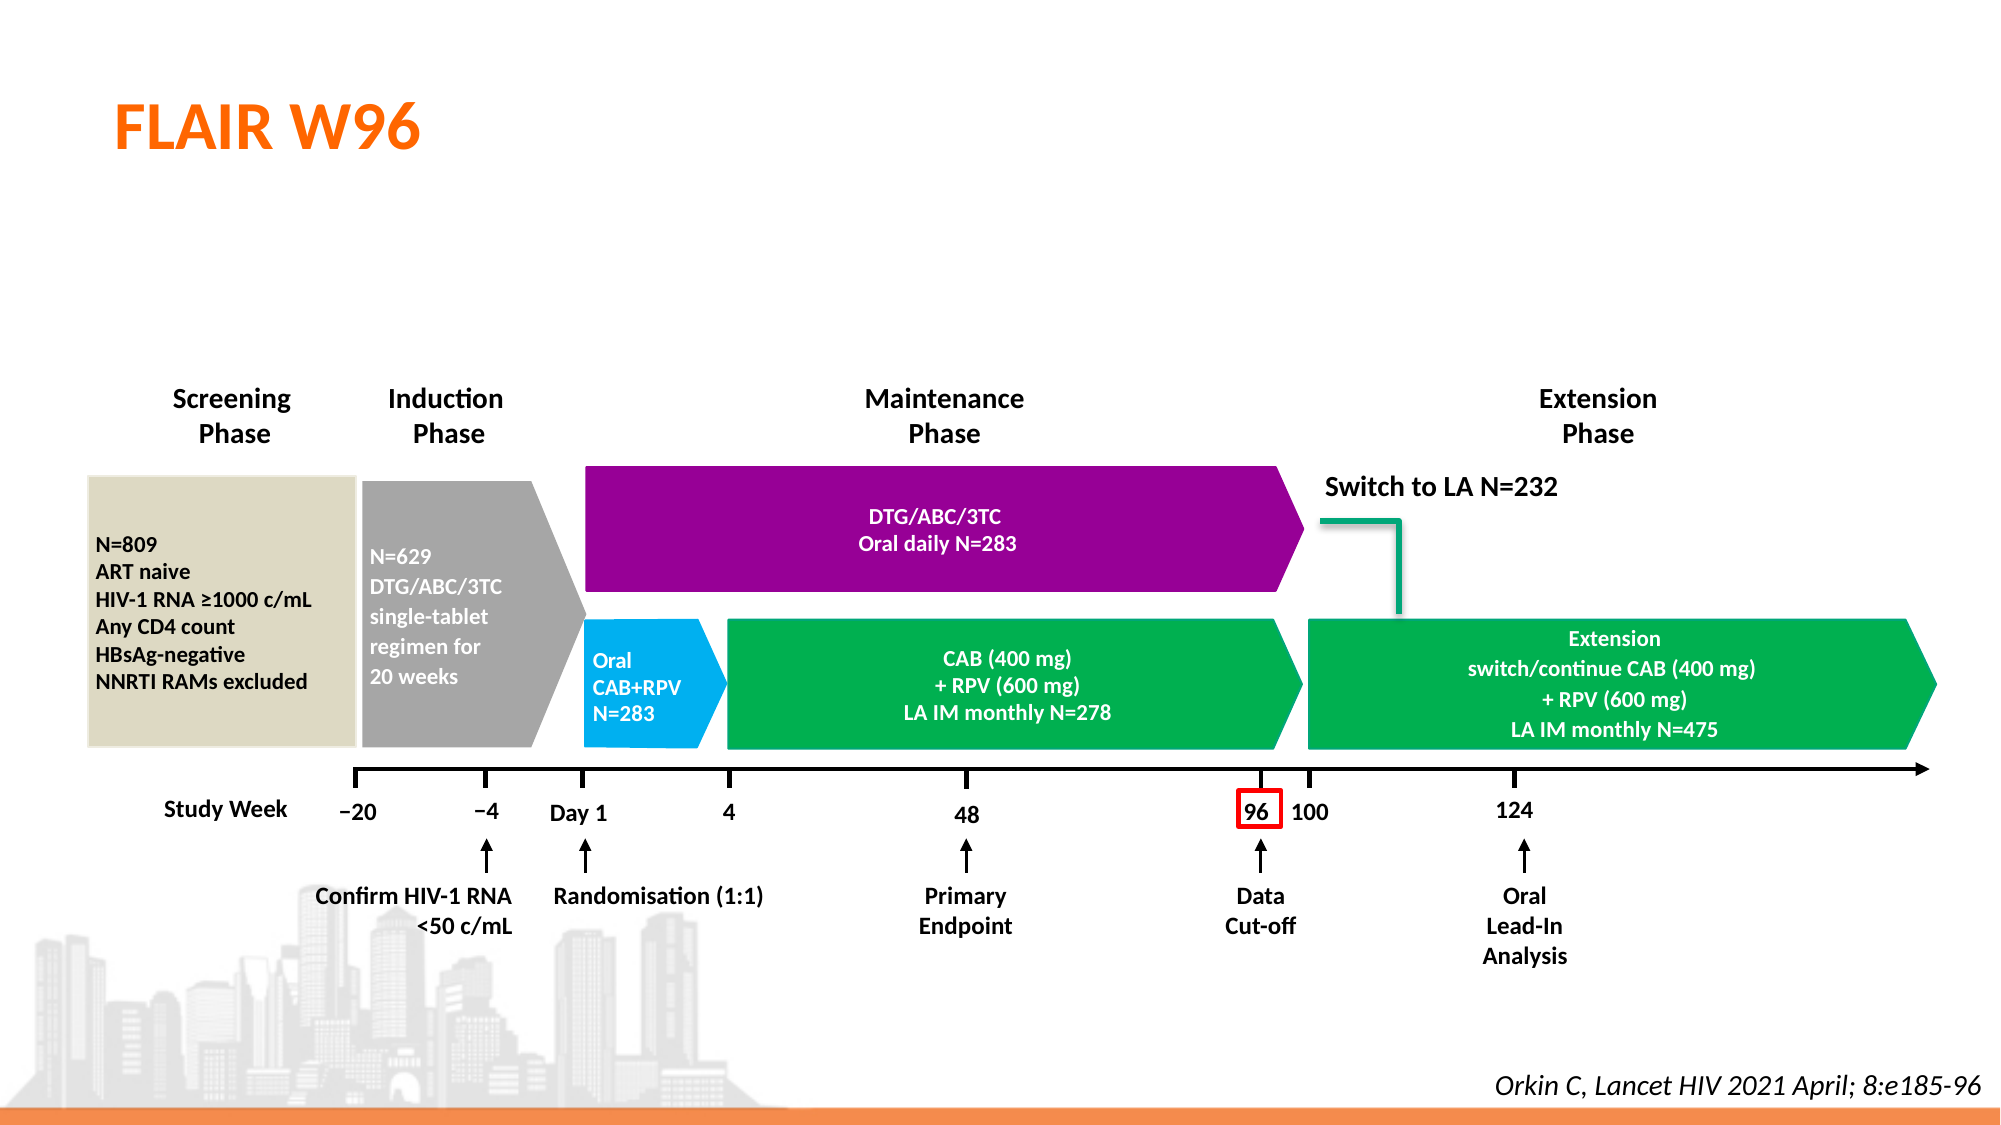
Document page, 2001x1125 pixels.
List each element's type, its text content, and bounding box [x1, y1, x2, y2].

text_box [87, 379, 1937, 971]
picture [0, 0, 2001, 1125]
title FLAIR W96 [99, 0, 1489, 245]
text_box Orkin C, Lancet HIV 2021 April; 8:e185-96 [1479, 1059, 1997, 1109]
